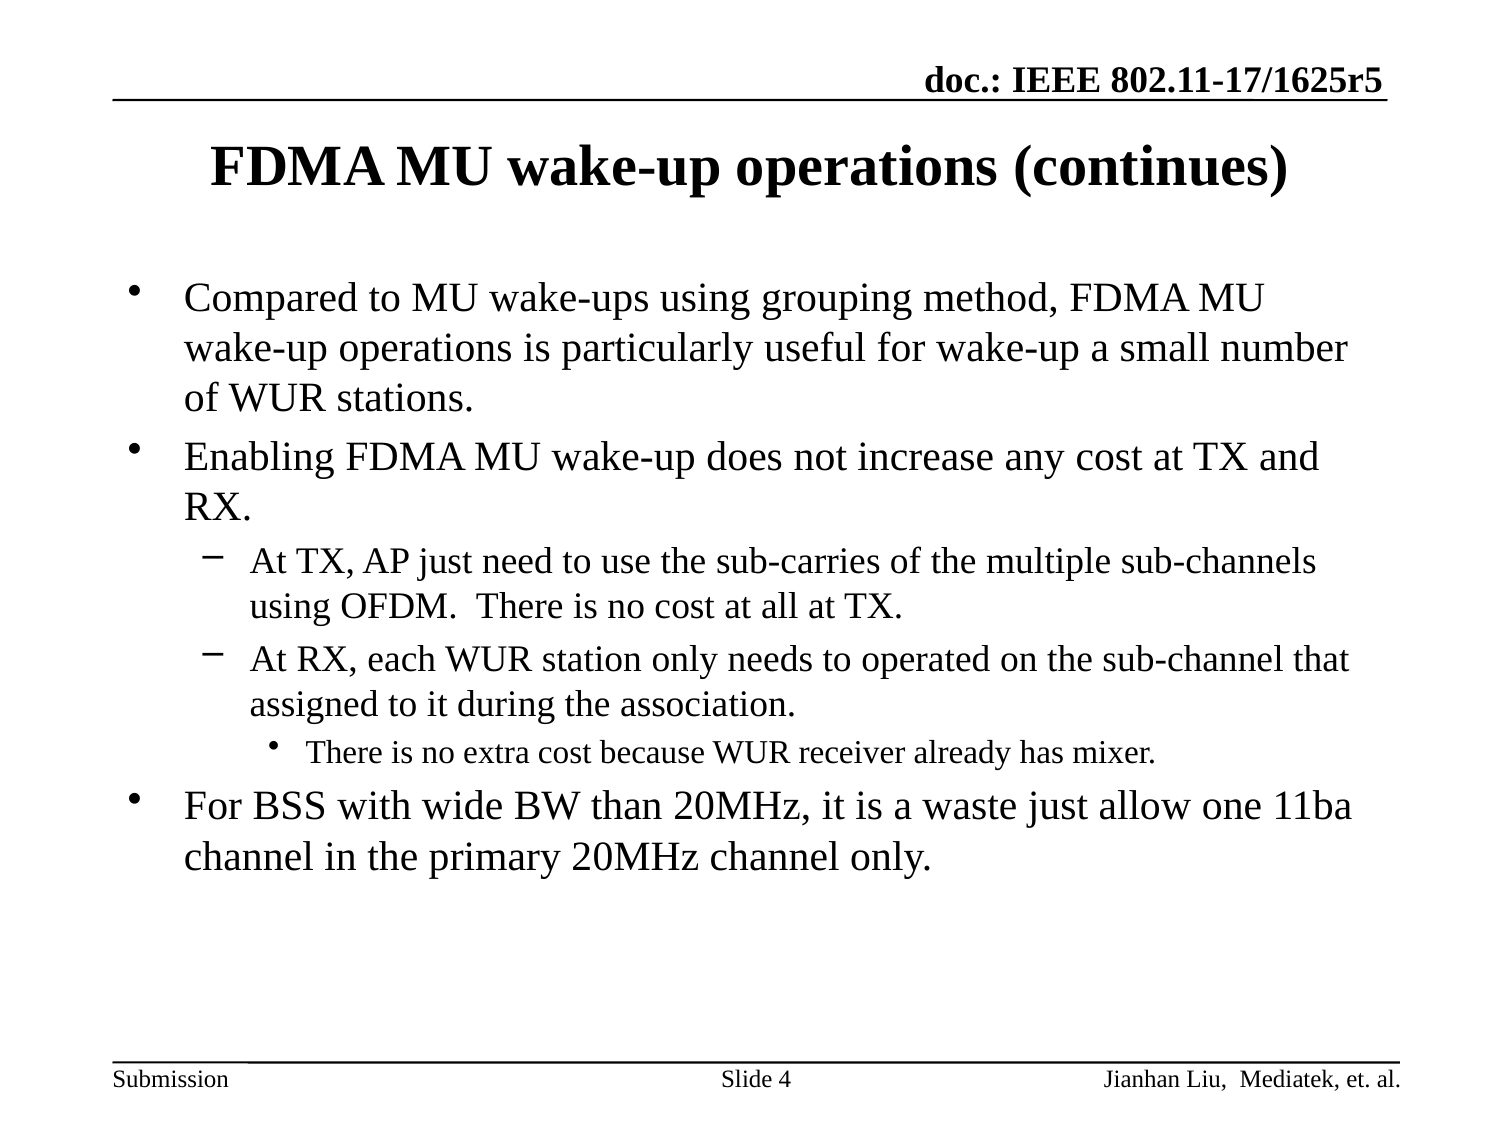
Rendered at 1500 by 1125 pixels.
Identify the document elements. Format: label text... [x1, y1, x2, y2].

footer Jianhan Liu, Mediatek, et. al. [1092, 1061, 1402, 1093]
title FDMA MU wake-up operations (continues) [112, 112, 1388, 213]
slide_number Slide 4 [720, 1061, 792, 1125]
list Compared to MU wake-ups using grouping method, FDMA MU wake-up operations is particularly useful for wake-up a small number of WUR stations. Enabling FDMA MU wake-up does not increase any cost at TX and RX. At TX, AP just need to use the sub-carries of the multiple sub-channels using OFDM. There is no cost at all at TX. At RX, each WUR station only needs to operated on the sub-channel that assigned to it during the association. There is no extra cost because WUR receiver already has mixer. For BSS with wide BW than 20MHz, it is a waste just allow one 11ba channel in the primary 20MHz channel only. [112, 262, 1388, 1001]
